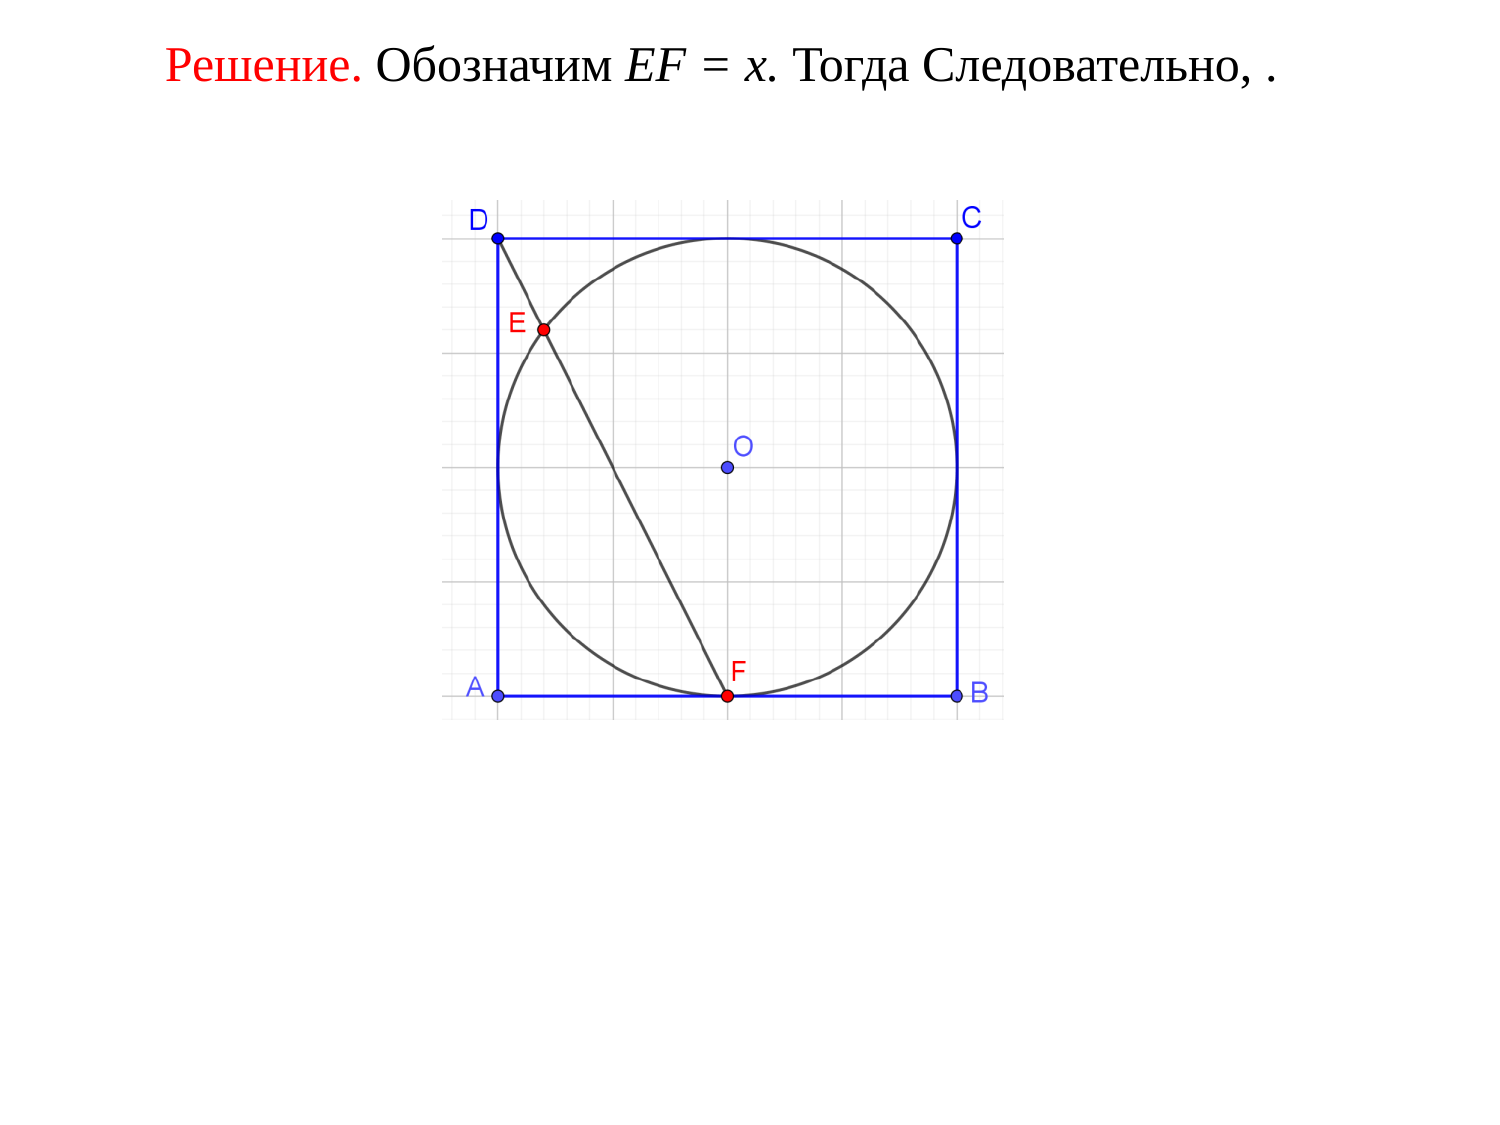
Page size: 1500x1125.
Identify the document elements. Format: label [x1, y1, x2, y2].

picture [442, 199, 1004, 721]
